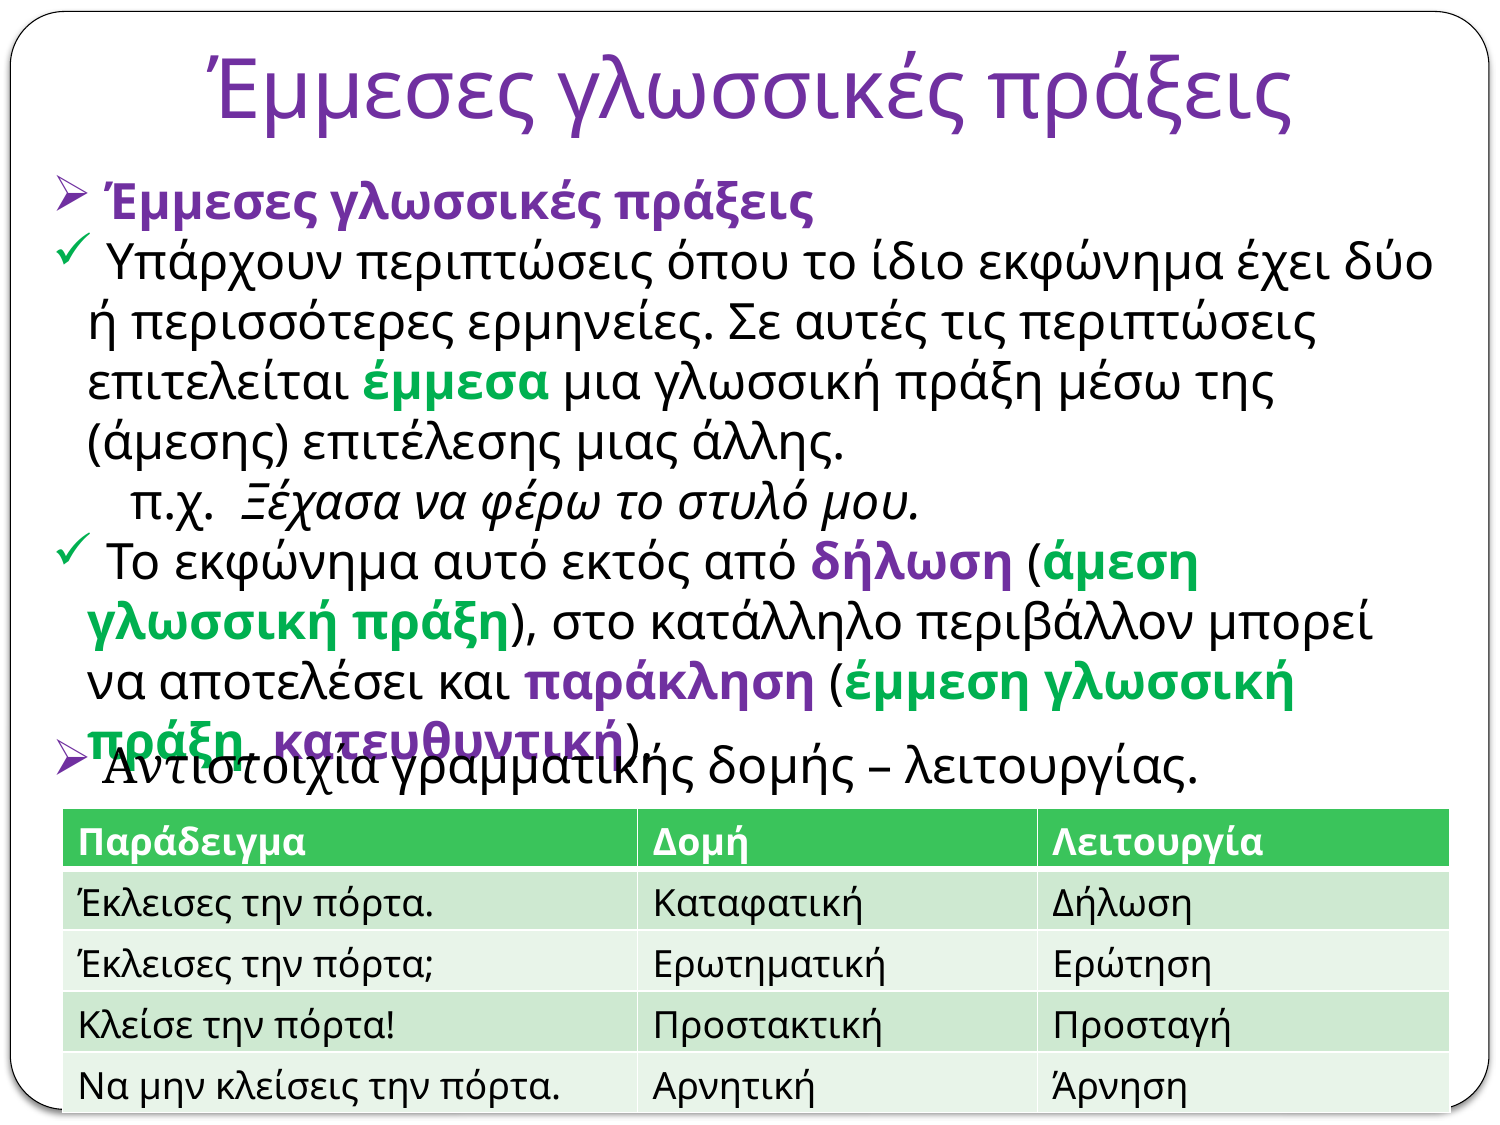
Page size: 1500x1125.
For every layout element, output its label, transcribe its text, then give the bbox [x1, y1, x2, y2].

table_cell Έκλεισες την πόρτα; [63, 931, 637, 990]
table_header Δομή [638, 809, 1037, 866]
table_header Λειτουργία [1038, 809, 1449, 866]
table_cell Να μην κλείσεις την πόρτα. [63, 1053, 637, 1112]
text_box Αντιστοιχία γραμματικής δομής – λειτουργίας. [37, 726, 1425, 861]
table_cell Καταφατική [638, 872, 1037, 929]
table_header Παράδειγμα [63, 809, 637, 866]
table_cell Ερώτηση [1038, 931, 1449, 990]
table_cell Ερωτηματική [638, 931, 1037, 990]
table_cell Αρνητική [638, 1053, 1037, 1112]
text_box Έμμεσες γλωσσικές πράξεις Υπάρχουν περιπτώσεις όπου το ίδιο εκφώνημα έχει δύο ή περισσότερες ερμηνείες. Σε αυτές τις περιπτώσεις επιτελείται έμμεσα μια γλωσσική πράξη μέσω της (άμεσης) επιτέλεσης μιας άλλης. π.χ. Ξέχασα να φέρω το στυλό μου. Το εκφώνημα αυτό εκτός από δήλωση (άμεση γλωσσική πράξη), στο κατάλληλο περιβάλλον μπορεί να αποτελέσει και παράκληση (έμμεση γλωσσική πράξη, κατευθυντική). [37, 162, 1450, 778]
title Έμμεσες γλωσσικές πράξεις [112, 0, 1388, 151]
table_cell Έκλεισες την πόρτα. [63, 872, 637, 929]
table_cell Δήλωση [1038, 872, 1449, 929]
table_cell Προσταγή [1038, 992, 1449, 1051]
table_cell Προστακτική [638, 992, 1037, 1051]
table_cell Άρνηση [1038, 1053, 1449, 1112]
table_cell Κλείσε την πόρτα! [63, 992, 637, 1051]
